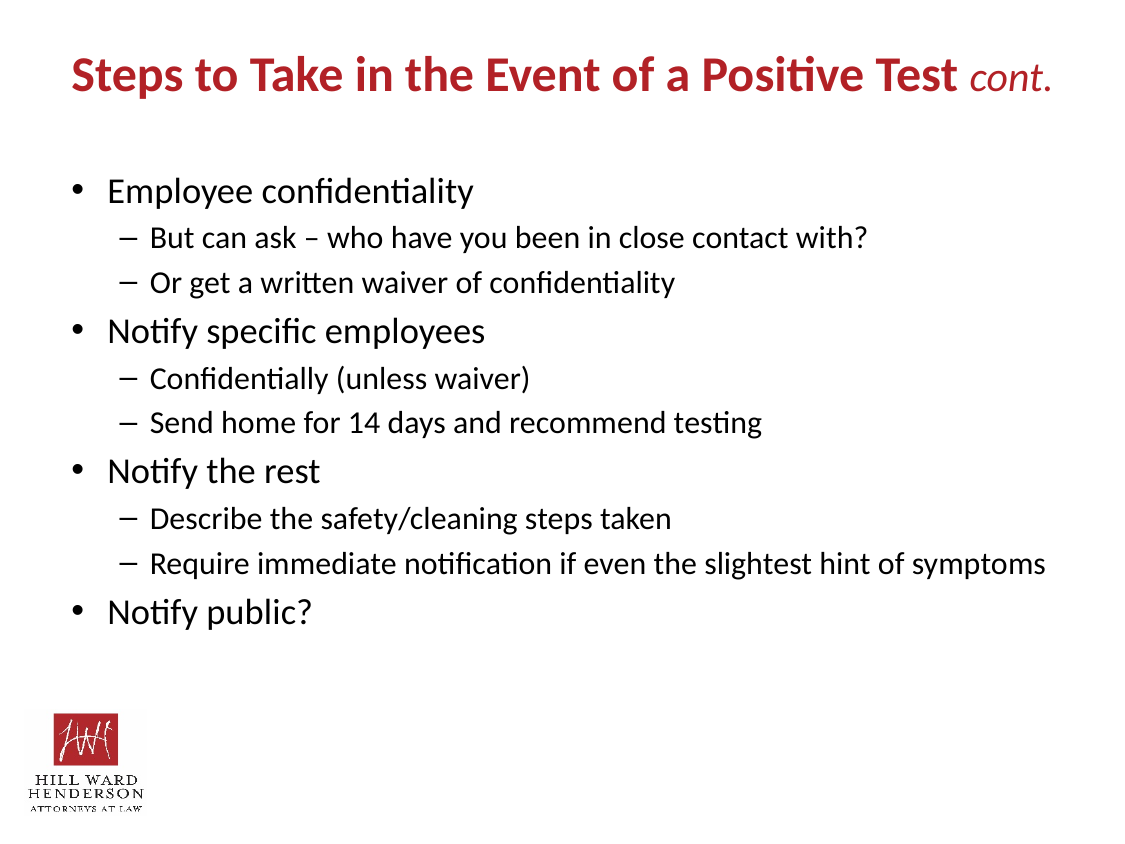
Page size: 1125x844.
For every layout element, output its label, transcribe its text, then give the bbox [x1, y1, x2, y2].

title Steps to Take in the Event of a Positive Test cont. [0, 21, 1125, 122]
picture [24, 709, 147, 816]
list Employee confidentiality But can ask – who have you been in close contact with? Or get a written waiver of confidentiality Notify specific employees Confidentially (unless waiver) Send home for 14 days and recommend testing Notify the rest Describe the safety/cleaning steps taken Require immediate notification if even the slightest hint of symptoms Notify public? [56, 159, 1069, 672]
